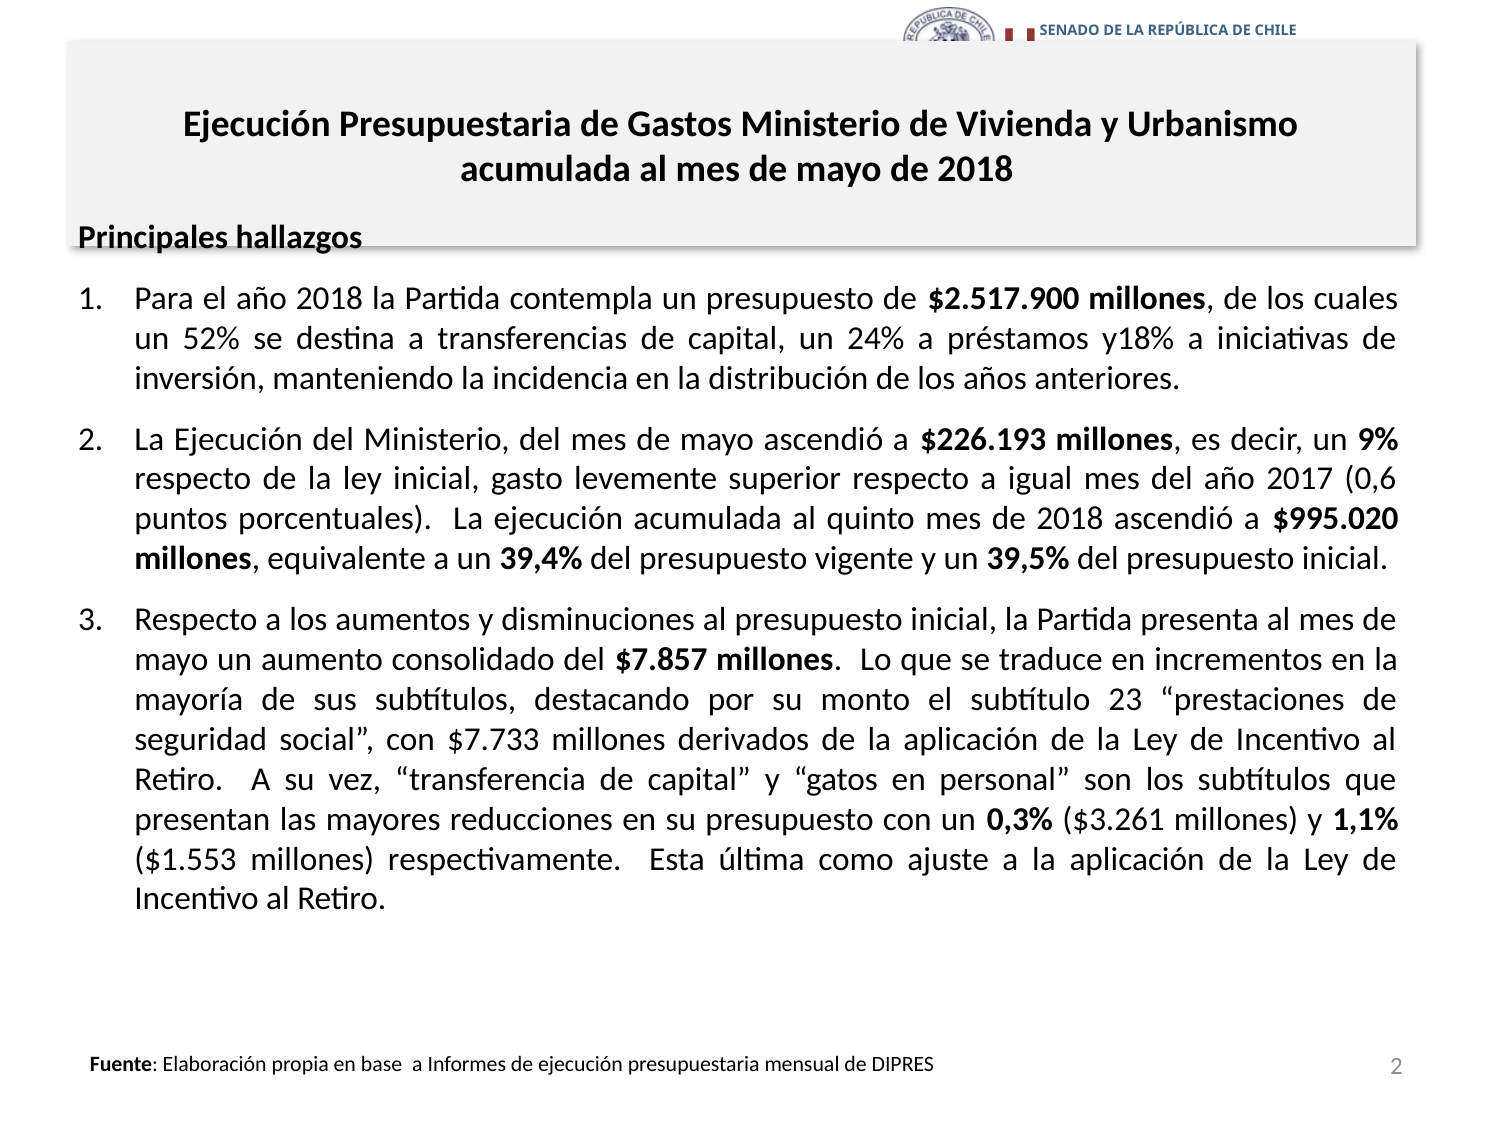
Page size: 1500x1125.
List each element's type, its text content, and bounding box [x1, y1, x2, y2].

slide_number 2 [1067, 1035, 1418, 1095]
picture [903, 7, 997, 41]
title Ejecución Presupuestaria de Gastos Ministerio de Vivienda y Urbanismo acumulada al mes de mayo de 2018 [67, 41, 1415, 246]
text_box Principales hallazgos Para el año 2018 la Partida contempla un presupuesto de $2.517.900 millones, de los cuales un 52% se destina a transferencias de capital, un 24% a préstamos y18% a iniciativas de inversión, manteniendo la incidencia en la distribución de los años anteriores. La Ejecución del Ministerio, del mes de mayo ascendió a $226.193 millones, es decir, un 9% respecto de la ley inicial, gasto levemente superior respecto a igual mes del año 2017 (0,6 puntos porcentuales). La ejecución acumulada al quinto mes de 2018 ascendió a $995.020 millones, equivalente a un 39,4% del presupuesto vigente y un 39,5% del presupuesto inicial. Respecto a los aumentos y disminuciones al presupuesto inicial, la Partida presenta al mes de mayo un aumento consolidado del $7.857 millones. Lo que se traduce en incrementos en la mayoría de sus subtítulos, destacando por su monto el subtítulo 23 “prestaciones de seguridad social”, con $7.733 millones derivados de la aplicación de la Ley de Incentivo al Retiro. A su vez, “transferencia de capital” y “gatos en personal” son los subtítulos que presentan las mayores reducciones en su presupuesto con un 0,3% ($3.261 millones) y 1,1% ($1.553 millones) respectivamente. Esta última como ajuste a la aplicación de la Ley de Incentivo al Retiro. [63, 208, 1414, 1047]
